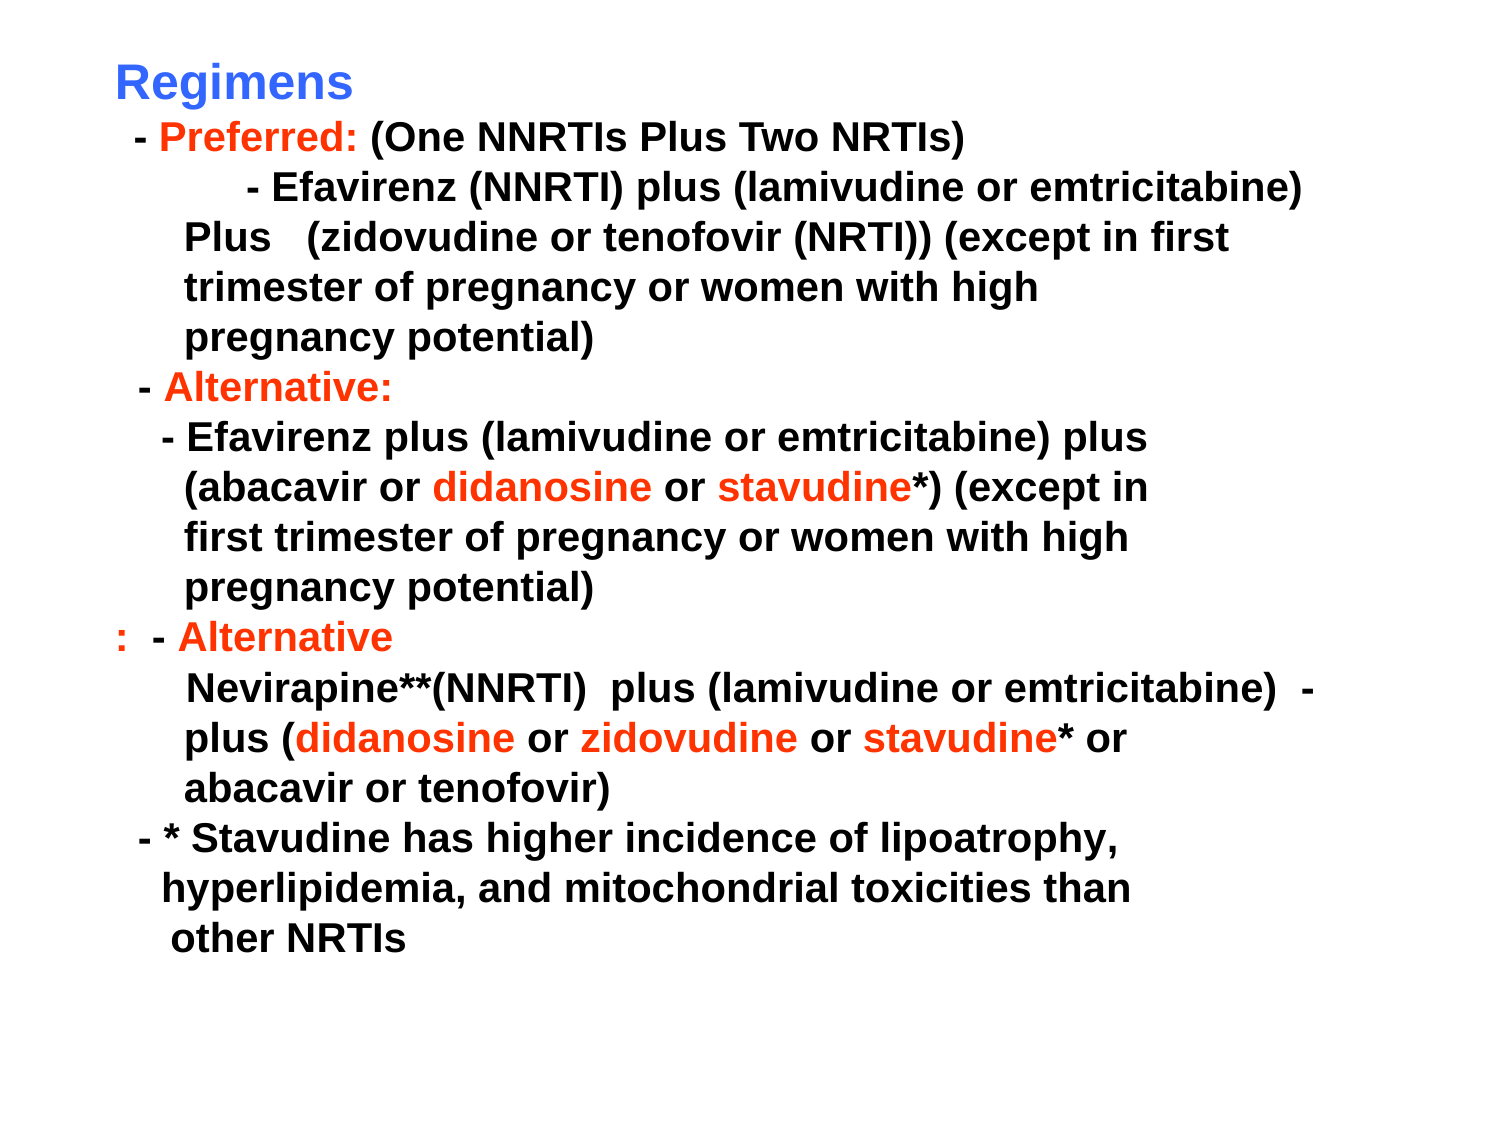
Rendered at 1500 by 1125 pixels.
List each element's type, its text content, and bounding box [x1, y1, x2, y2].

text_box Regimens - Preferred: (One NNRTIs Plus Two NRTIs) - Efavirenz (NNRTI) plus (lamivudine or emtricitabine) Plus (zidovudine or tenofovir (NRTI)) (except in first trimester of pregnancy or women with high pregnancy potential) - Alternative: - Efavirenz plus (lamivudine or emtricitabine) plus (abacavir or didanosine or stavudine*) (except in first trimester of pregnancy or women with high pregnancy potential) - Alternative: - Nevirapine**(NNRTI) plus (lamivudine or emtricitabine) plus (didanosine or zidovudine or stavudine* or abacavir or tenofovir) - * Stavudine has higher incidence of lipoatrophy, hyperlipidemia, and mitochondrial toxicities than other NRTIs [100, 42, 1412, 968]
